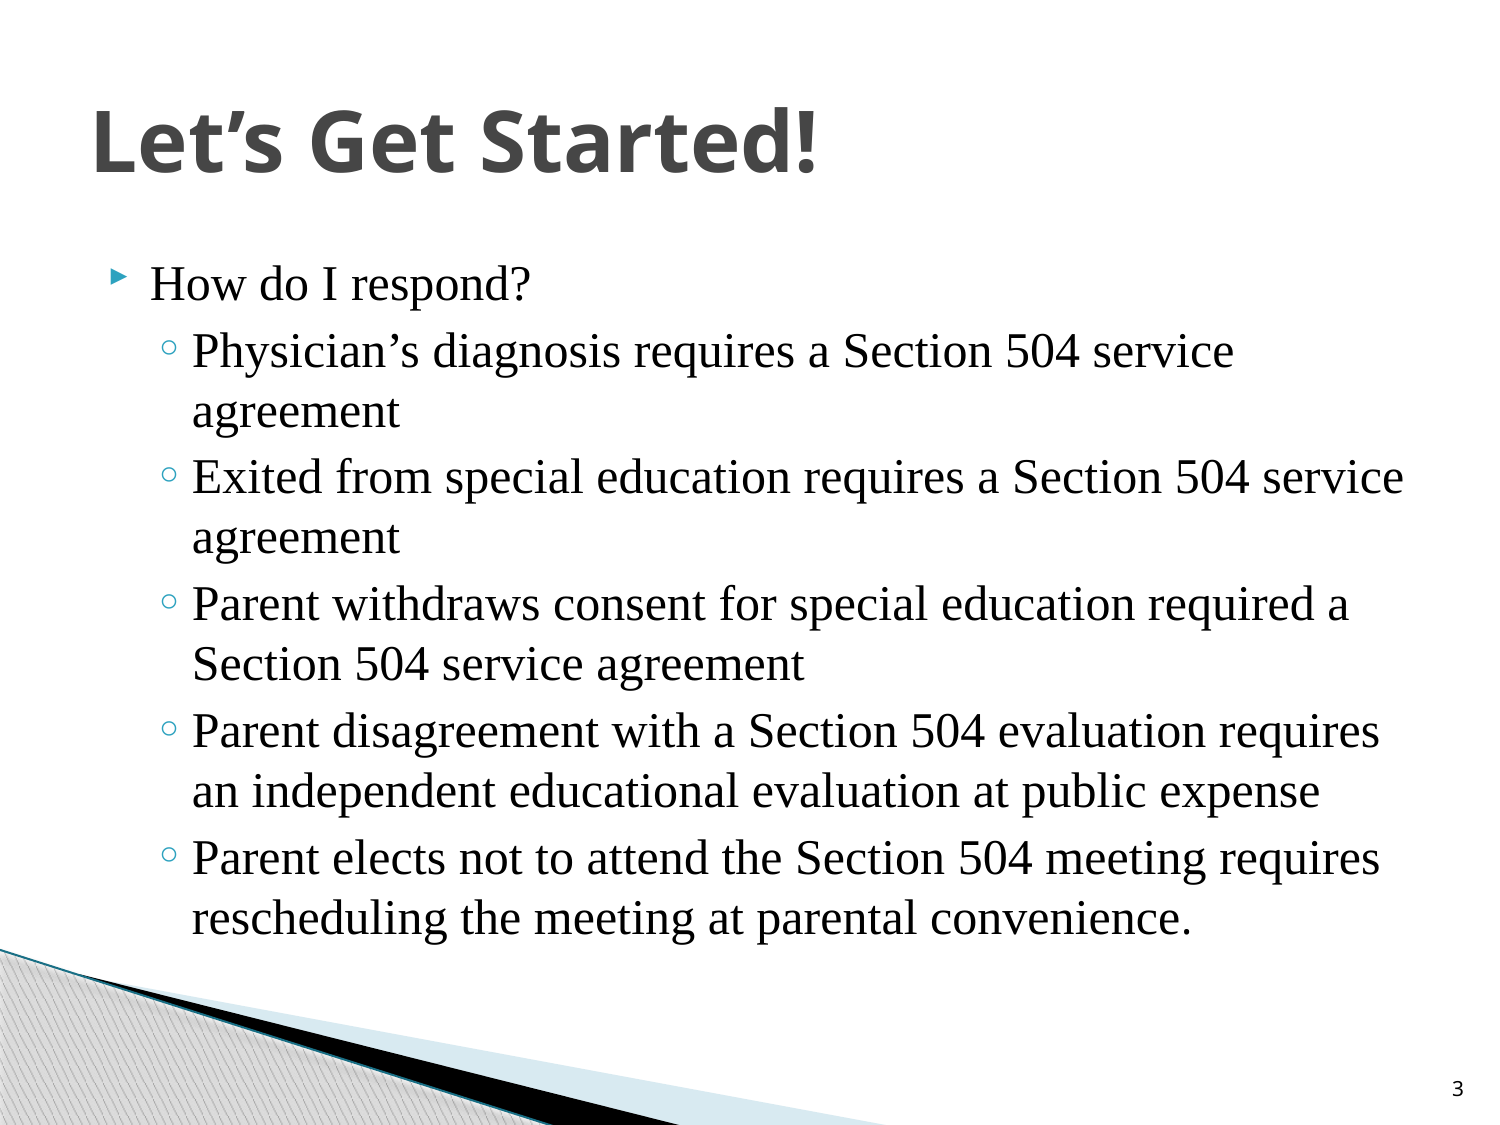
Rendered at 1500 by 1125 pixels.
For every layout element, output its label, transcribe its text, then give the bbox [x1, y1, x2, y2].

title Let’s Get Started! [75, 45, 1425, 233]
slide_number 3 [1418, 1051, 1479, 1112]
list How do I respond? Physician’s diagnosis requires a Section 504 service agreement Exited from special education requires a Section 504 service agreement Parent withdraws consent for special education required a Section 504 service agreement Parent disagreement with a Section 504 evaluation requires an independent educational evaluation at public expense Parent elects not to attend the Section 504 meeting requires rescheduling the meeting at parental convenience. [74, 242, 1426, 986]
